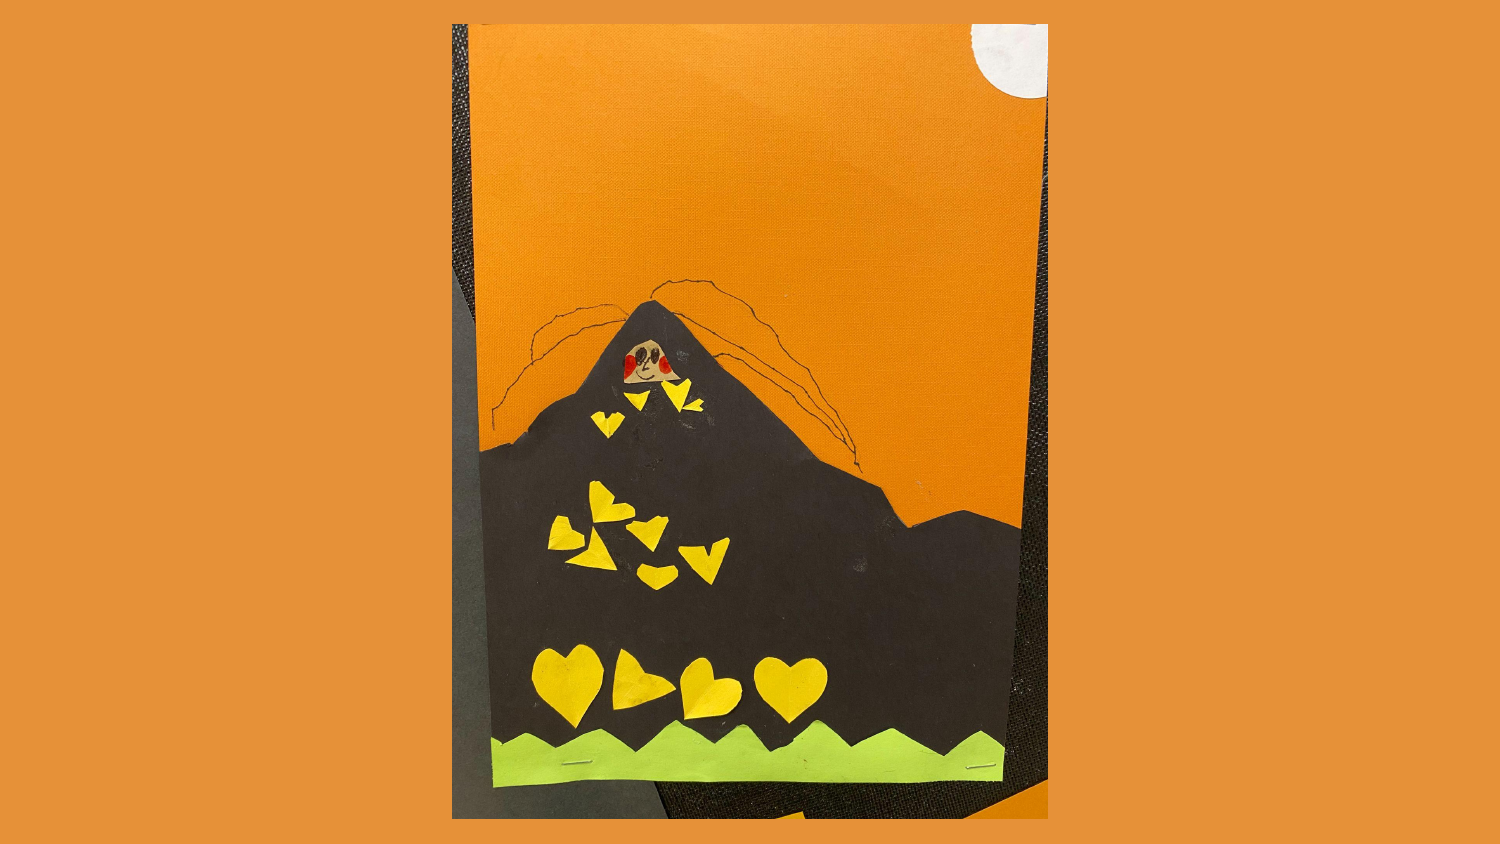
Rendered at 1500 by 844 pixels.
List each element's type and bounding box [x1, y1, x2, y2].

picture [452, 24, 1048, 819]
